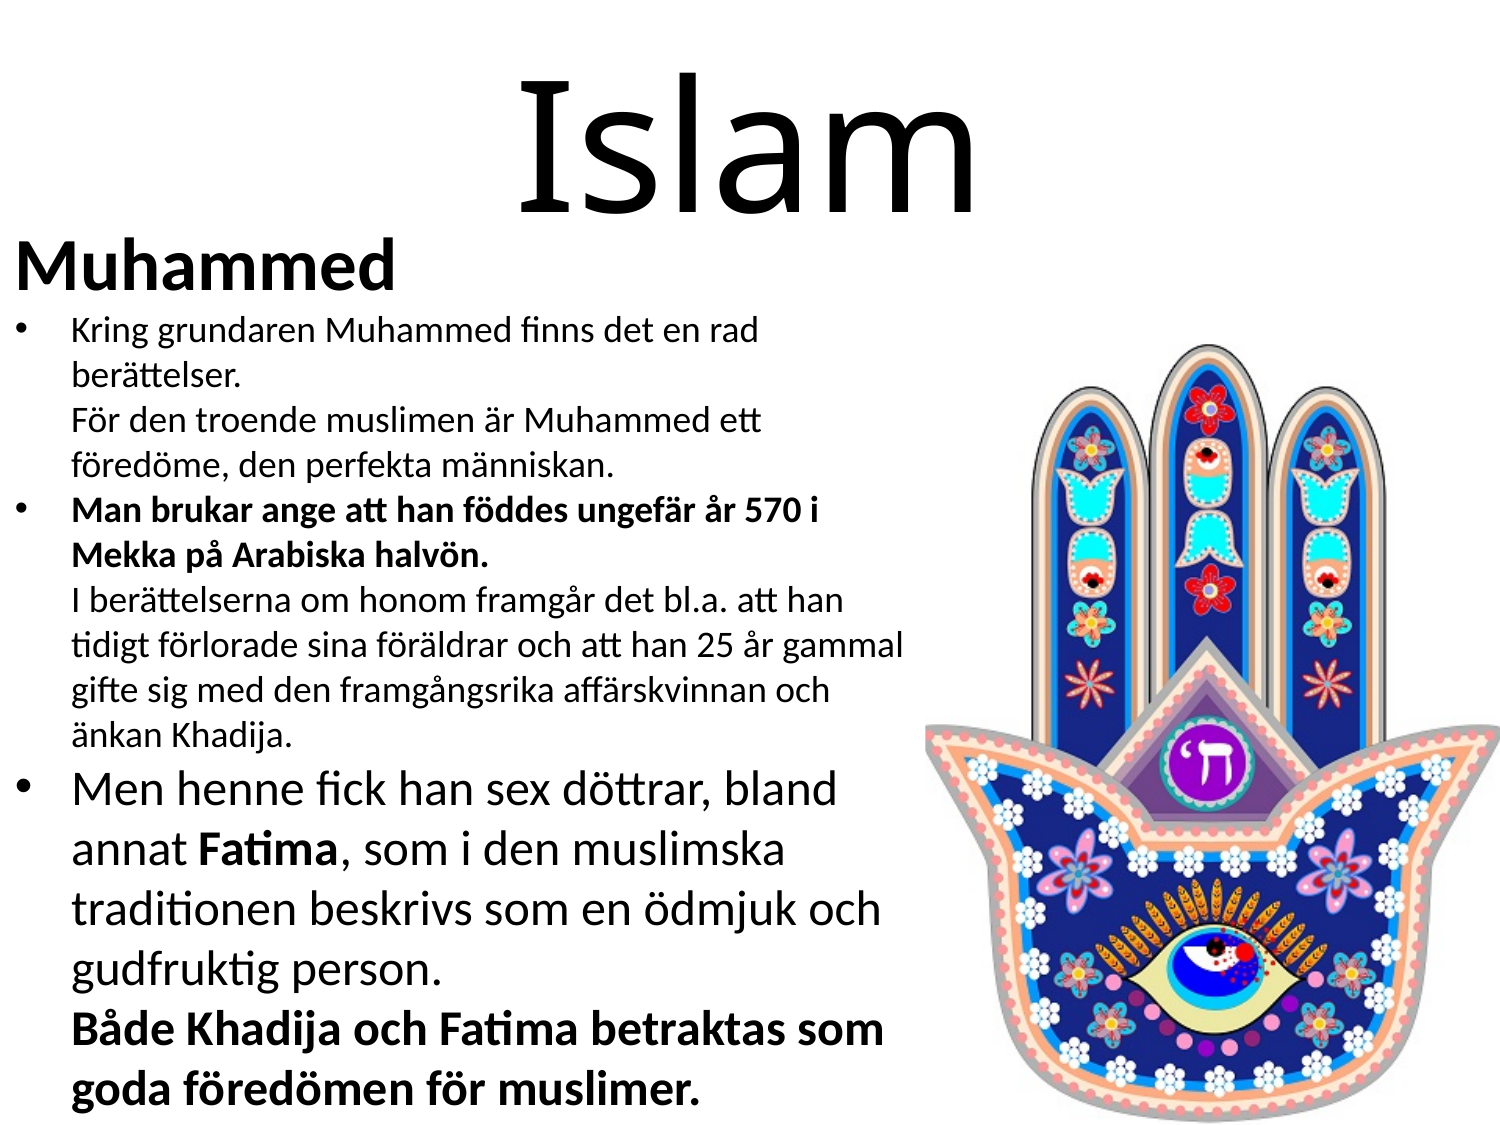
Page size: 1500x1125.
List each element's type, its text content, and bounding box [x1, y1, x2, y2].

picture [925, 343, 1500, 1125]
title Islam [75, 45, 1425, 233]
text_box Muhammed Kring grundaren Muhammed finns det en rad berättelser. För den troende muslimen är Muhammed ett föredöme, den perfekta människan. Man brukar ange att han föddes ungefär år 570 i Mekka på Arabiska halvön. I berättelserna om honom framgår det bl.a. att han tidigt förlorade sina föräldrar och att han 25 år gammal gifte sig med den framgångsrika affärskvinnan och änkan Khadija. Men henne fick han sex döttrar, bland annat Fatima, som i den muslimska traditionen beskrivs som en ödmjuk och gudfruktig person. Både Khadija och Fatima betraktas som goda föredömen för muslimer. [0, 208, 930, 1123]
